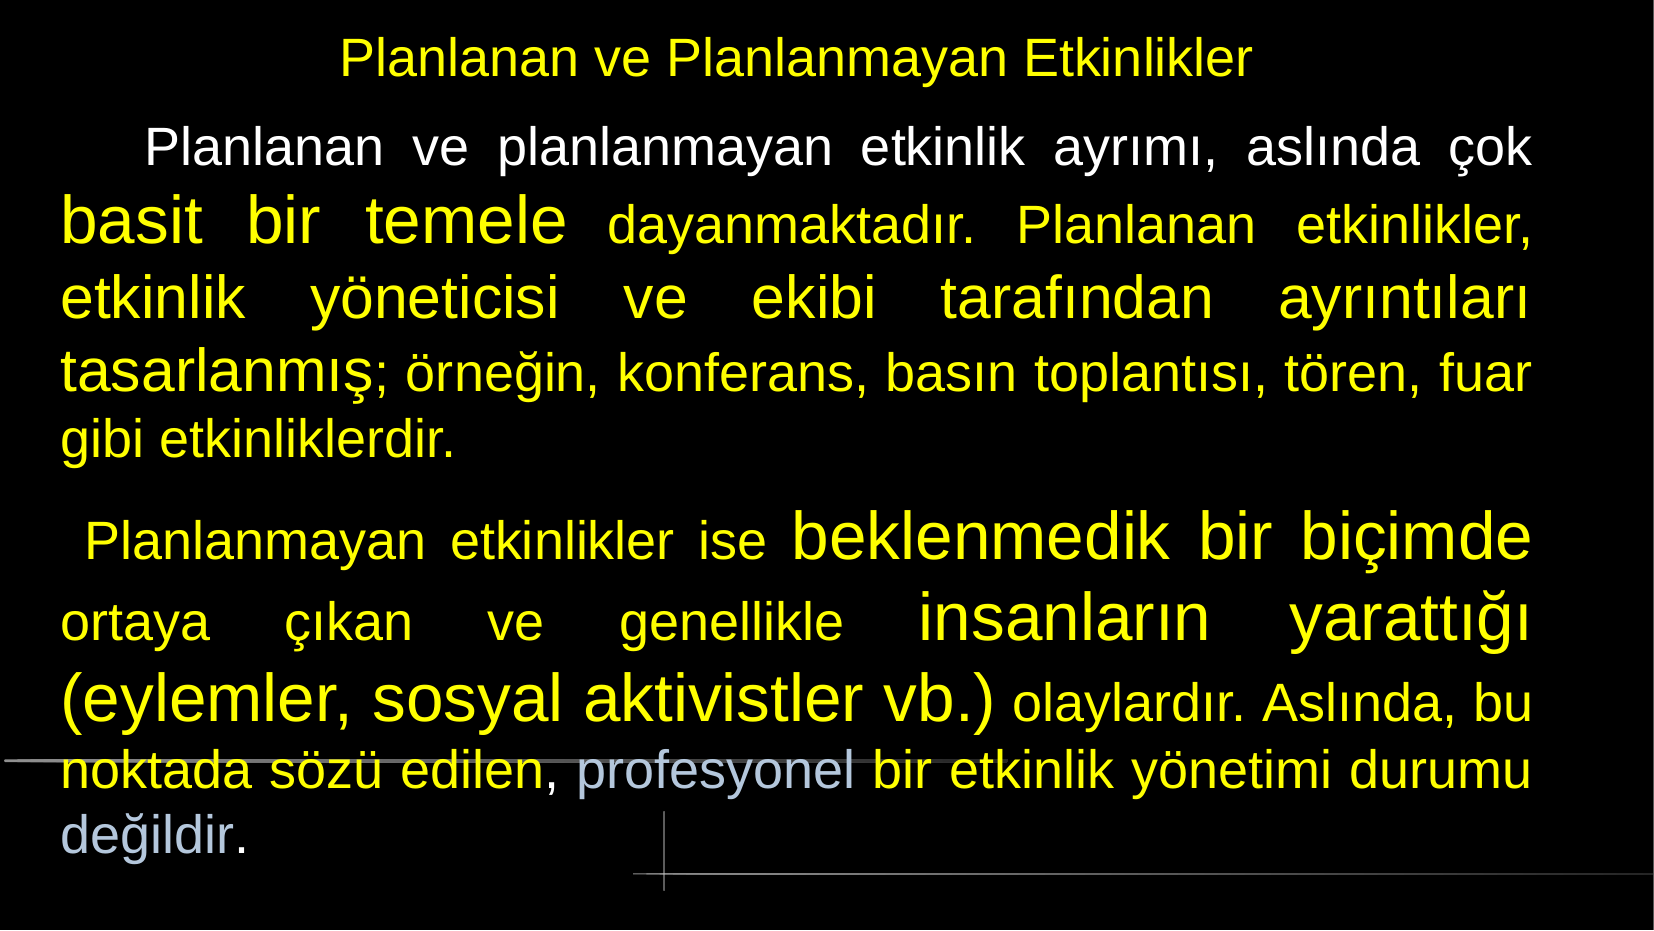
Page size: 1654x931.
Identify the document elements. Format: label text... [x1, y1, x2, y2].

list Planlanan ve Planlanmayan Etkinlikler Planlanan ve planlanmayan etkinlik ayrımı, aslında çok basit bir temele dayanmaktadır. Planlanan etkinlikler, etkinlik yöneticisi ve ekibi tarafından ayrıntıları tasarlanmış; örneğin, konferans, basın toplantısı, tören, fuar gibi etkinliklerdir. Planlanmayan etkinlikler ise beklenmedik bir biçimde ortaya çıkan ve genellikle insanların yarattığı (eylemler, sosyal aktivistler vb.) olaylardır. Aslında, bu noktada sözü edilen, profesyonel bir etkinlik yönetimi durumu değildir. [60, 22, 1534, 866]
